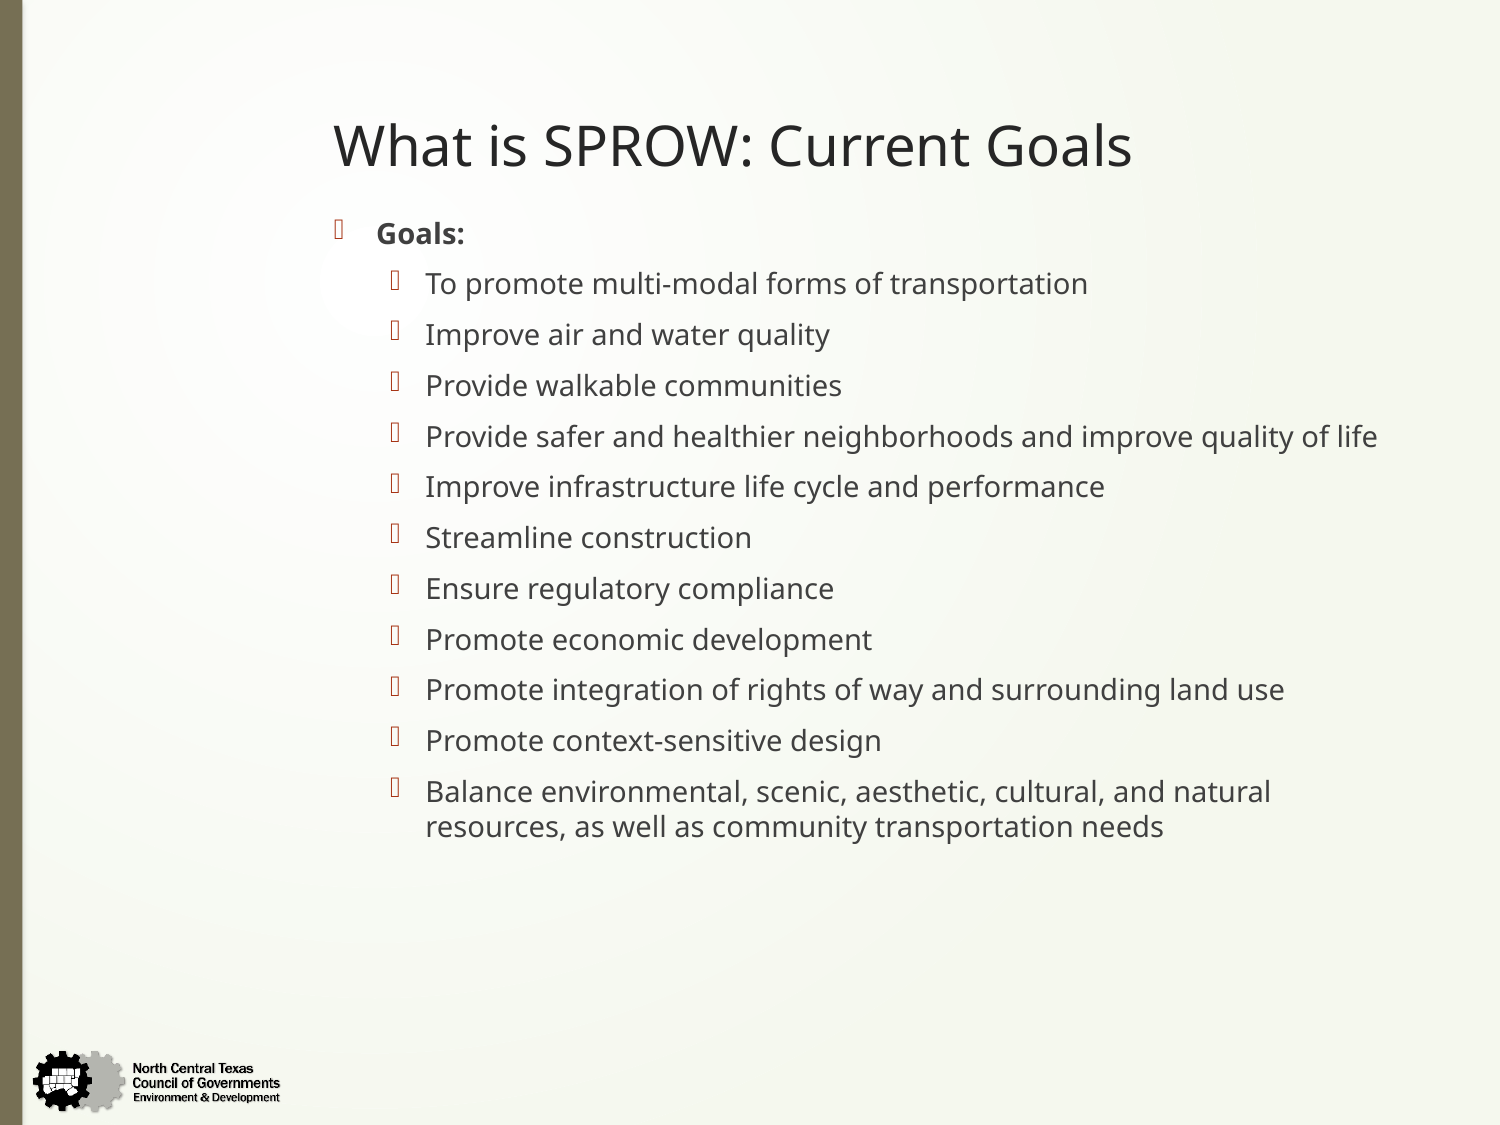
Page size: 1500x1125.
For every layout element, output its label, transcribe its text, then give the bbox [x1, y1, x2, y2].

title What is SPROW: Current Goals [319, 102, 1416, 207]
list Goals: To promote multi-modal forms of transportation Improve air and water quality Provide walkable communities Provide safer and healthier neighborhoods and improve quality of life Improve infrastructure life cycle and performance Streamline construction Ensure regulatory compliance Promote economic development Promote integration of rights of way and surrounding land use Promote context-sensitive design Balance environmental, scenic, aesthetic, cultural, and natural resources, as well as community transportation needs [319, 207, 1416, 1069]
picture [28, 1048, 284, 1116]
